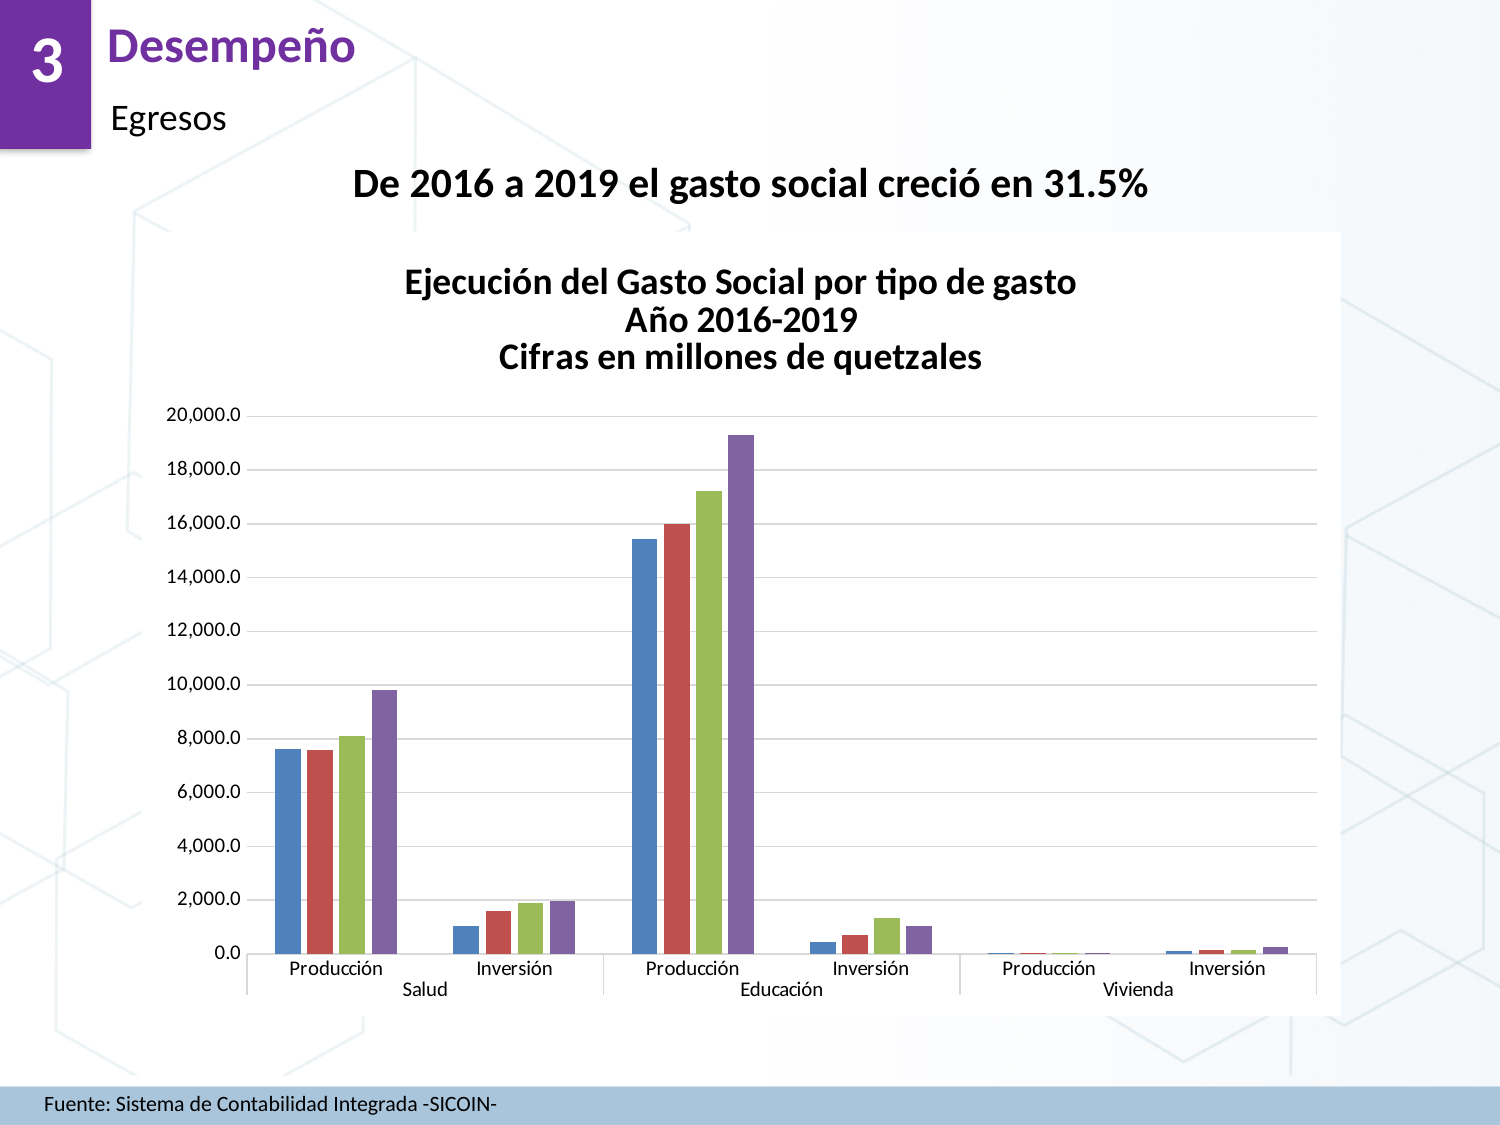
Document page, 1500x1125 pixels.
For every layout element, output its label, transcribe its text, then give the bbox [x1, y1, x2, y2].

text_box Desempeño [93, 5, 1387, 80]
chart [141, 231, 1341, 1017]
text_box 3 [15, 8, 101, 103]
text_box [0, 0, 92, 150]
text_box Fuente: Sistema de Contabilidad Integrada -SICOIN- [29, 1082, 692, 1125]
text_box Egresos [96, 85, 339, 146]
picture [0, 0, 1500, 1125]
text_box De 2016 a 2019 el gasto social creció en 31.5% [23, 153, 1477, 206]
